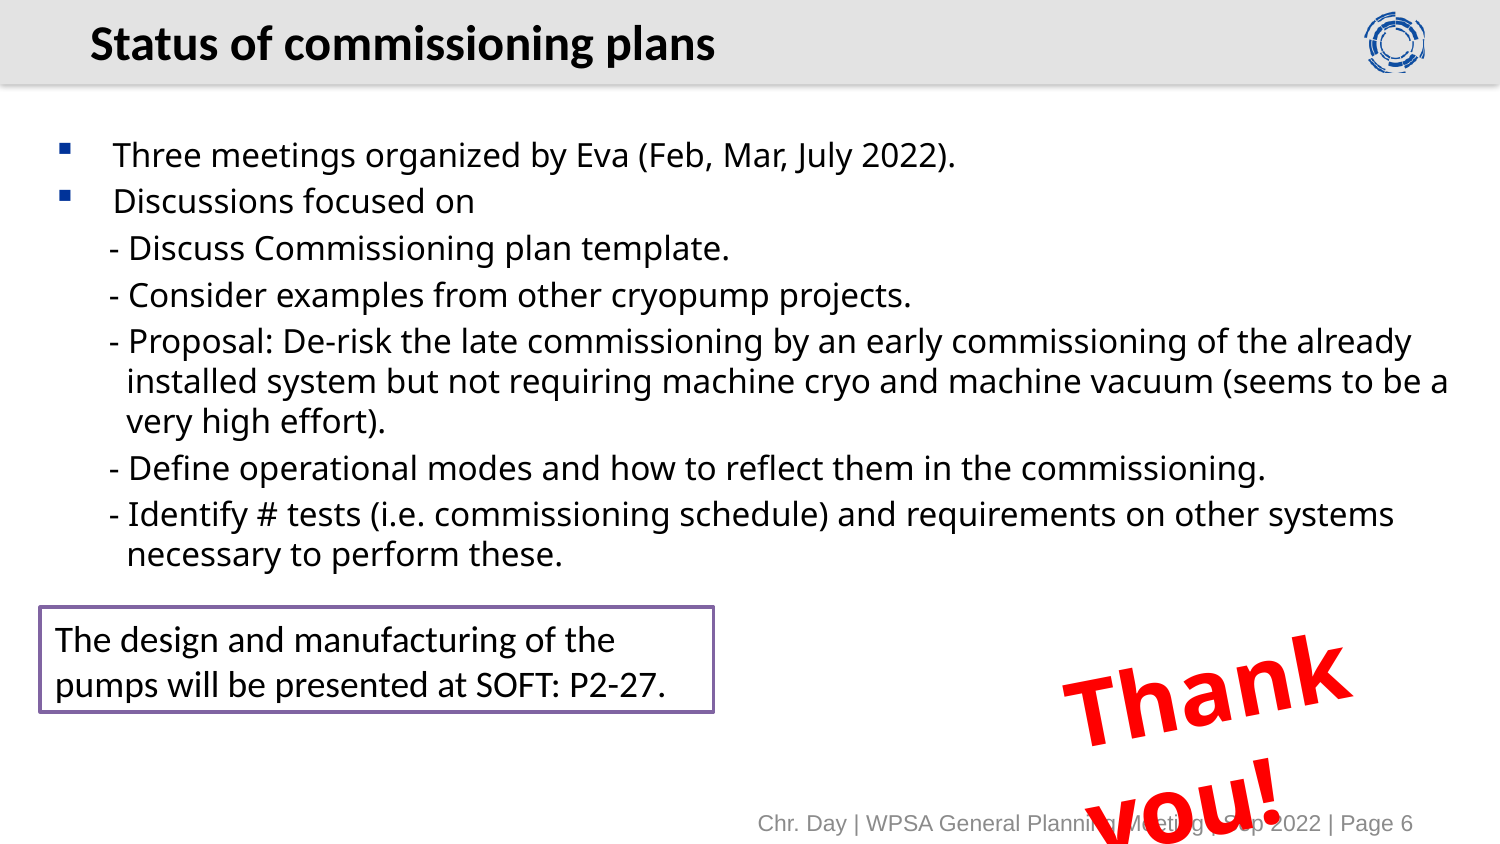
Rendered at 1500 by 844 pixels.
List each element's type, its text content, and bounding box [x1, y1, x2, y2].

text_box Three meetings organized by Eva (Feb, Mar, July 2022). Discussions focused on - Discuss Commissioning plan template. - Consider examples from other cryopump projects. - Proposal: De-risk the late commissioning by an early commissioning of the already installed system but not requiring machine cryo and machine vacuum (seems to be a very high effort). - Define operational modes and how to reflect them in the commissioning. - Identify # tests (i.e. commissioning schedule) and requirements on other systems necessary to perform these. [41, 126, 1471, 659]
text_box Thank you! [1040, 578, 1486, 844]
footer Chr. Day | WPSA General Planning Meeting | Sep 2022 | Page 6 [76, 805, 1075, 839]
footer Chr. Day | WPSA General Planning Meeting | Sep 2022 | Page 6 [1335, 820, 1429, 839]
text_box The design and manufacturing of the pumps will be presented at SOFT: P2-27. [40, 607, 714, 712]
title Status of commissioning plans [75, 9, 1313, 66]
